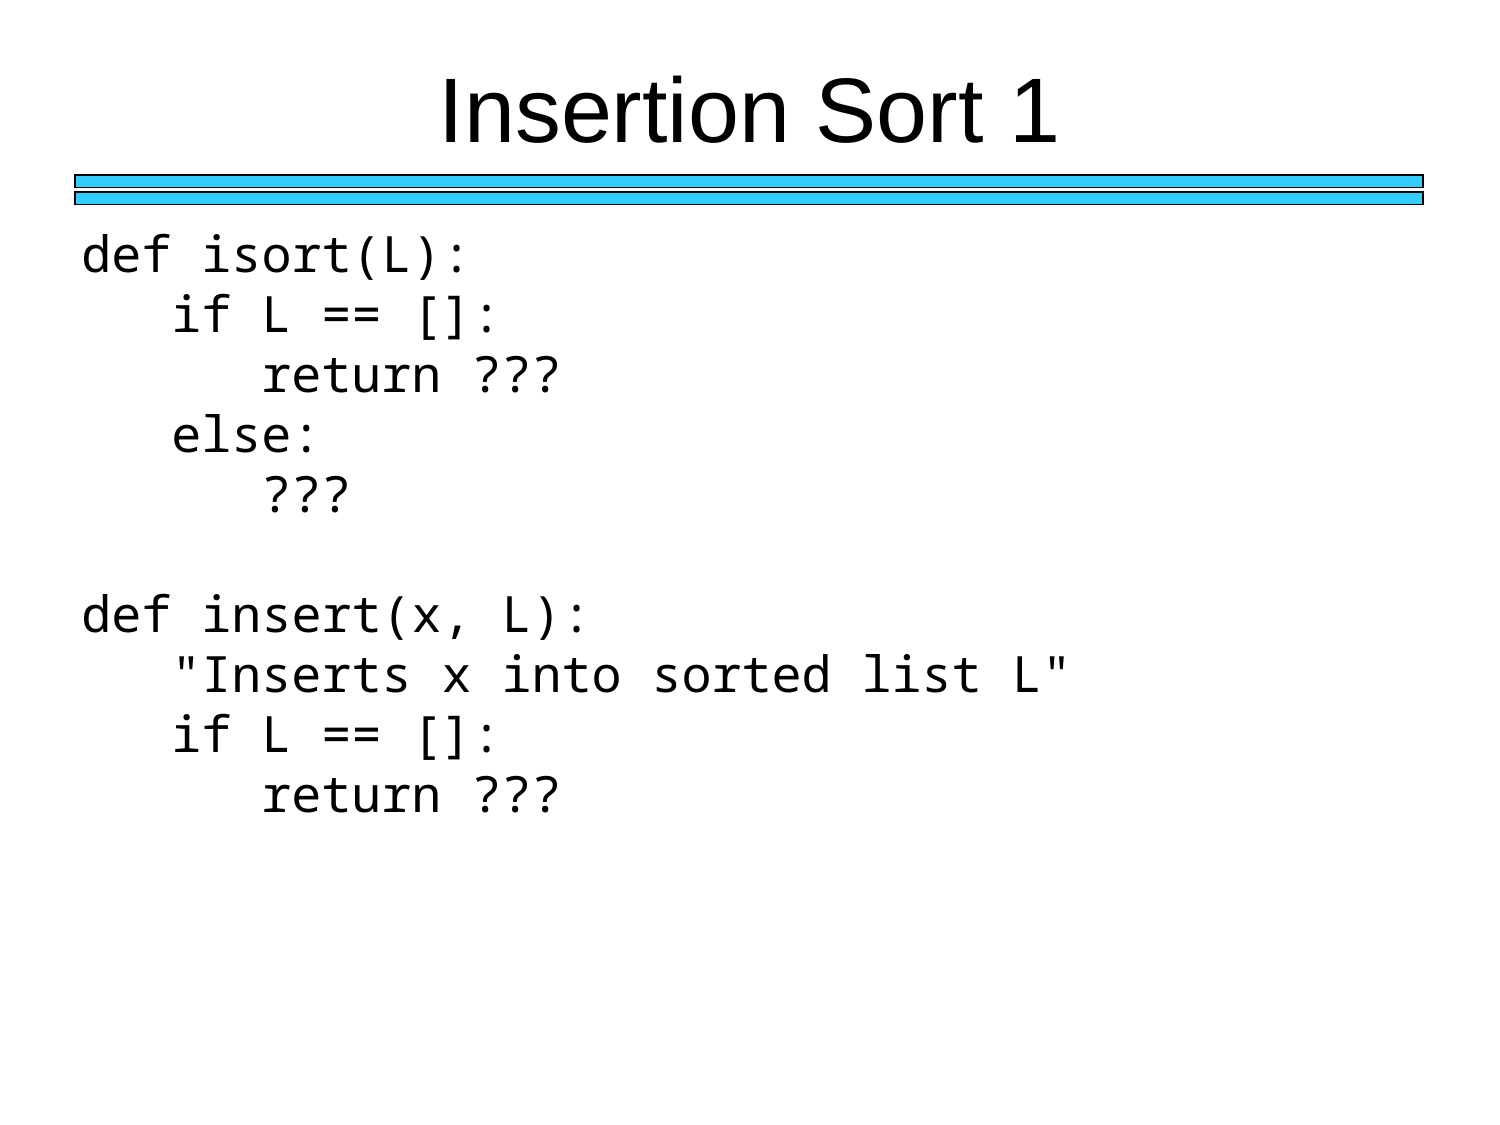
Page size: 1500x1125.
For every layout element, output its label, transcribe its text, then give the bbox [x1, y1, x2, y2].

text_box def isort(L): if L == []: return ??? else: ??? def insert(x, L): "Inserts x into sorted list L" if L == []: return ??? [66, 215, 1087, 891]
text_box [74, 174, 1424, 205]
title Insertion Sort 1 [112, 12, 1388, 173]
